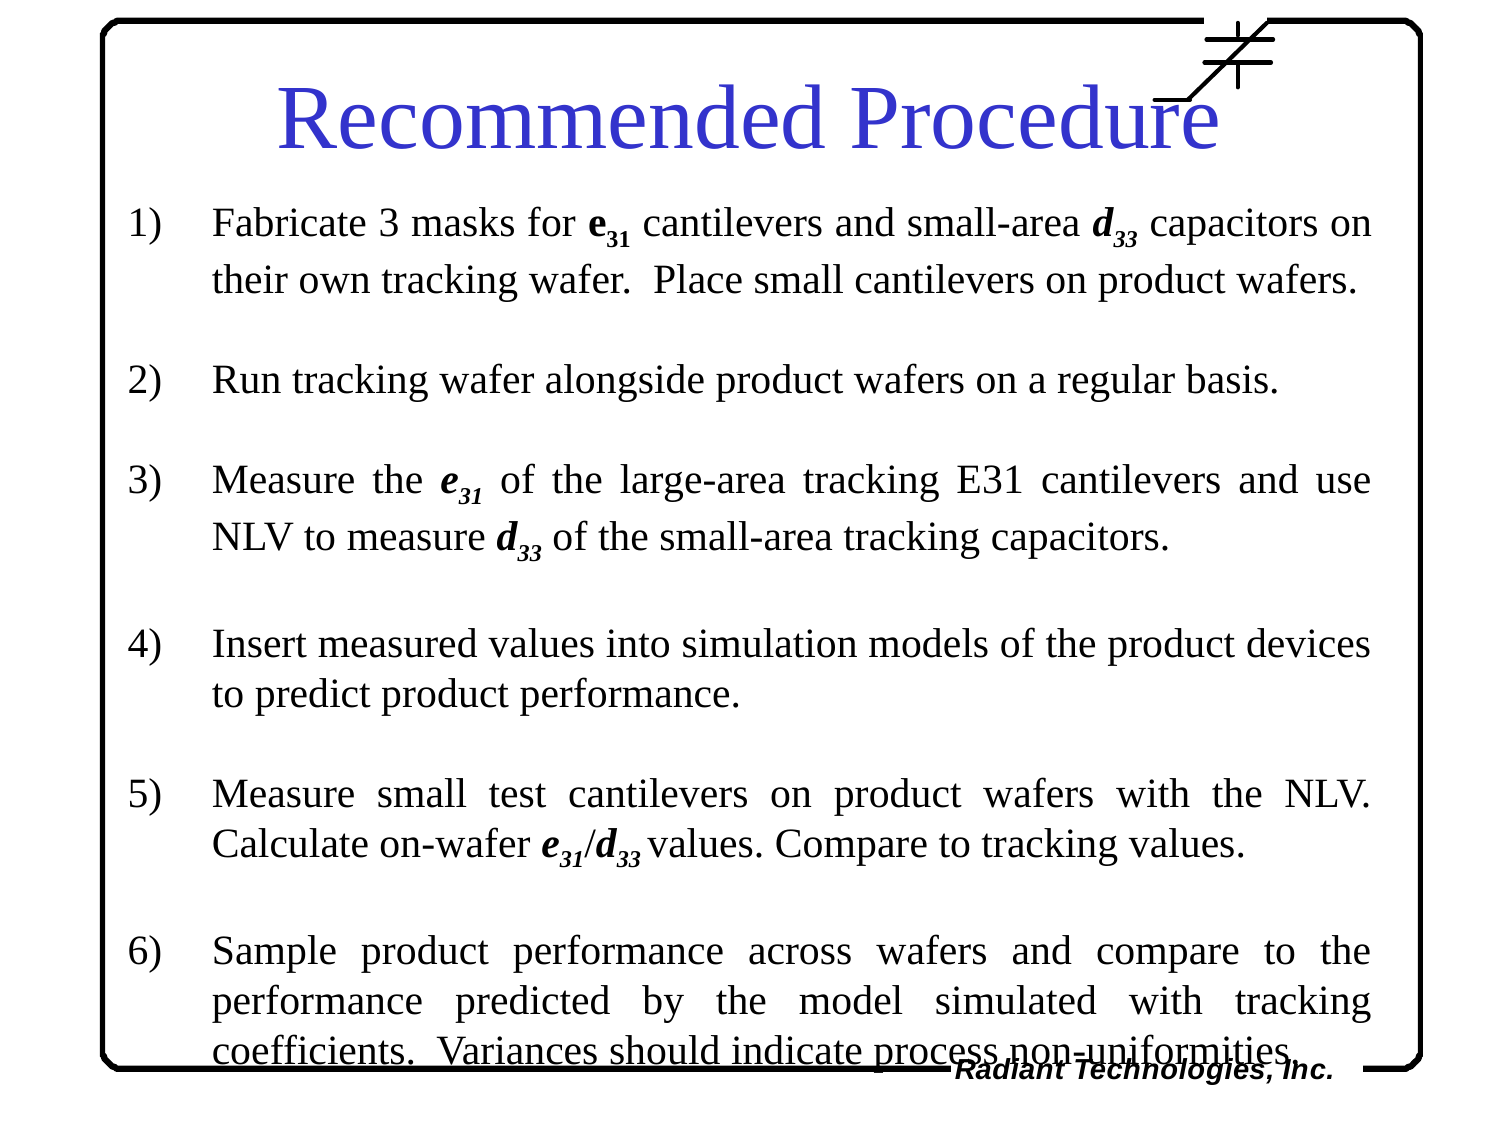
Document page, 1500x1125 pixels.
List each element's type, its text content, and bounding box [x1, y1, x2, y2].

text_box Recommended Procedure [112, 50, 1388, 163]
text_box Fabricate 3 masks for e31 cantilevers and small-area d33 capacitors on their own tracking wafer. Place small cantilevers on product wafers. Run tracking wafer alongside product wafers on a regular basis. Measure the e31 of the large-area tracking E31 cantilevers and use NLV to measure d33 of the small-area tracking capacitors. Insert measured values into simulation models of the product devices to predict product performance. Measure small test cantilevers on product wafers with the NLV. Calculate on-wafer e31/d33 values. Compare to tracking values. Sample product performance across wafers and compare to the performance predicted by the model simulated with tracking coefficients. Variances should indicate process non-uniformities. [112, 187, 1388, 1063]
